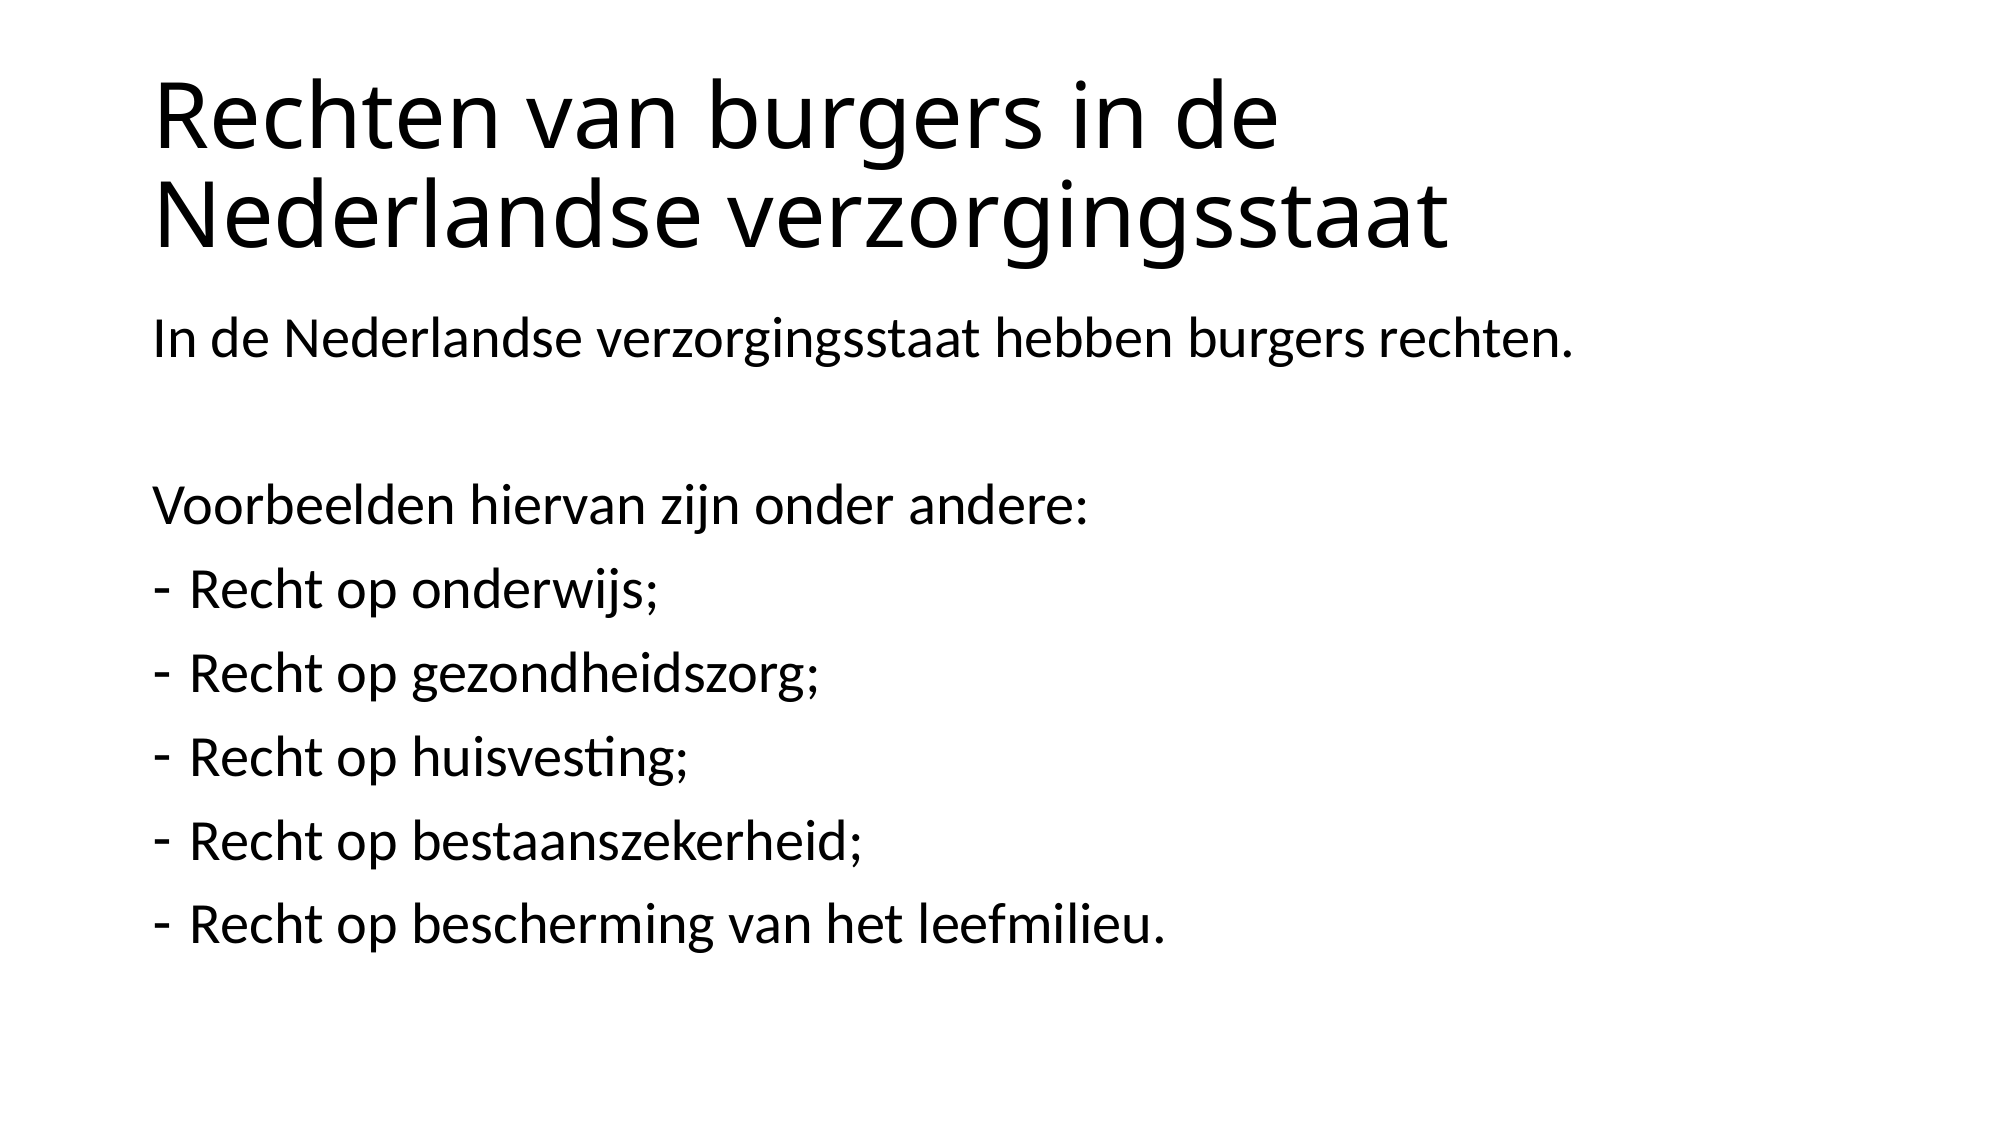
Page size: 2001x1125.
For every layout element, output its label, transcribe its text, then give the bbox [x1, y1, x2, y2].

title Rechten van burgers in de Nederlandse verzorgingsstaat [137, 59, 1863, 278]
list In de Nederlandse verzorgingsstaat hebben burgers rechten. Voorbeelden hiervan zijn onder andere: Recht op onderwijs; Recht op gezondheidszorg; Recht op huisvesting; Recht op bestaanszekerheid; Recht op bescherming van het leefmilieu. [137, 299, 1863, 1014]
